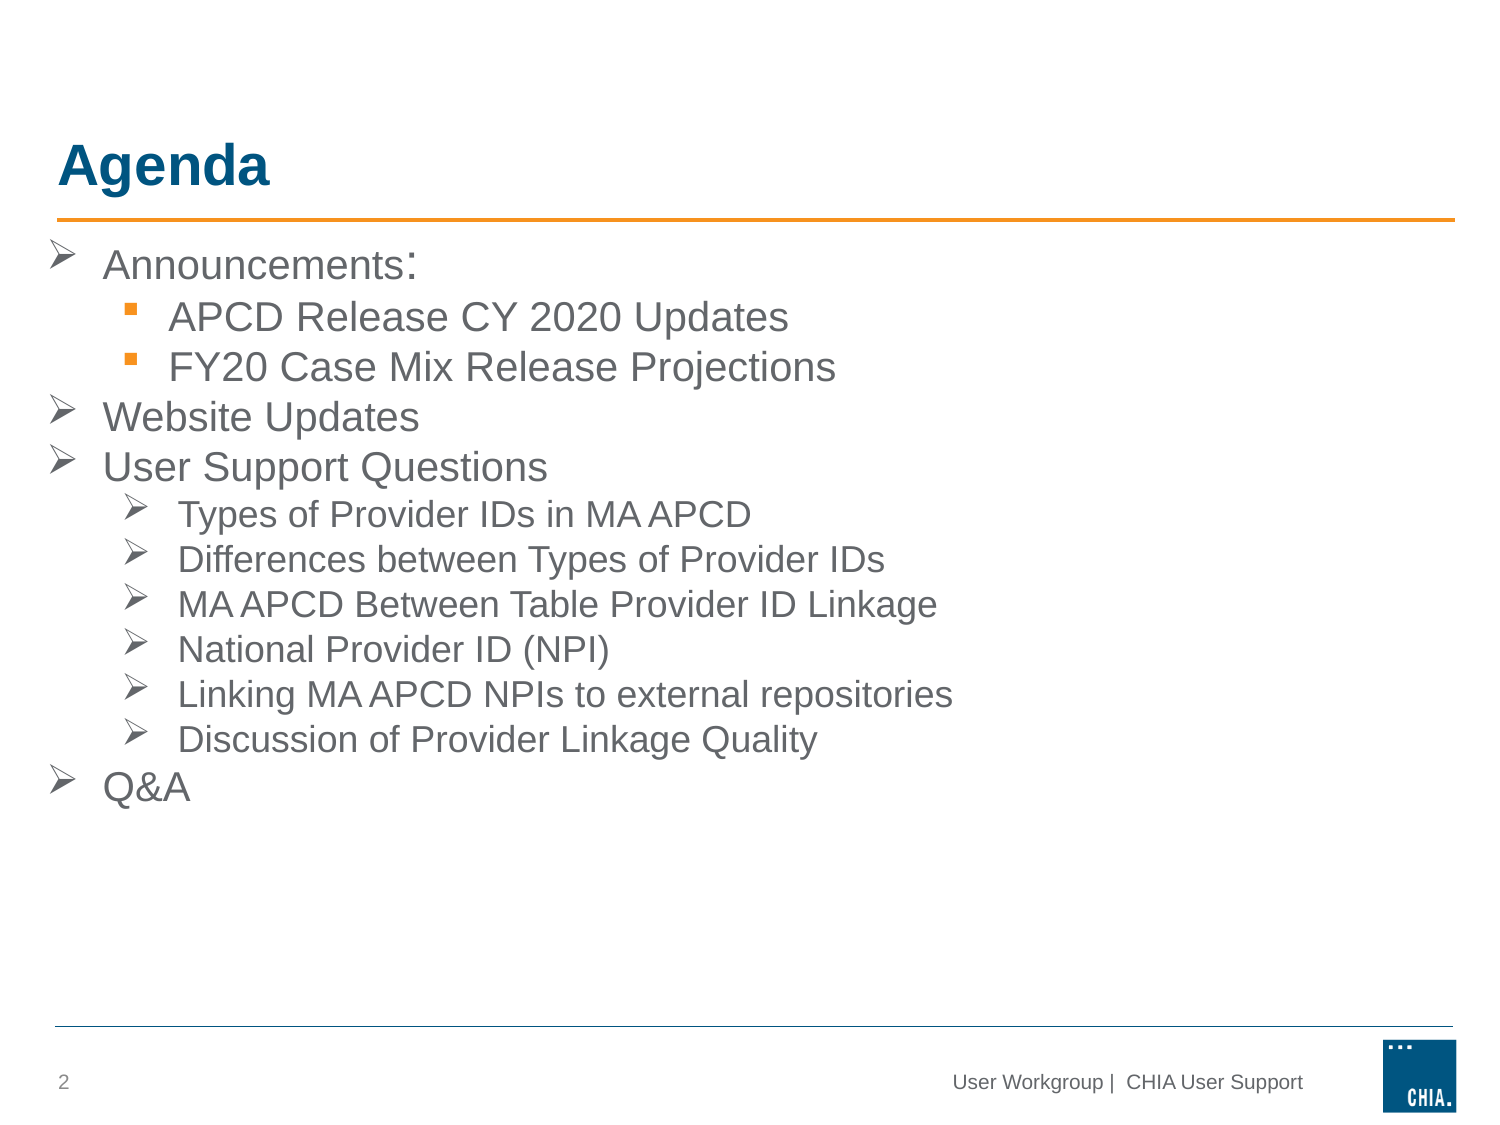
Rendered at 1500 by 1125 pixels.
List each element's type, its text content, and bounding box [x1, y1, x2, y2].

picture [1420, 1089, 1426, 1105]
text_box Announcements: APCD Release CY 2020 Updates FY20 Case Mix Release Projections Website Updates User Support Questions Types of Provider IDs in MA APCD Differences between Types of Provider IDs MA APCD Between Table Provider ID Linkage National Provider ID (NPI) Linking MA APCD NPIs to external repositories Discussion of Provider Linkage Quality Q&A [31, 222, 1371, 842]
slide_number 2 [43, 1050, 131, 1111]
picture [1381, 1038, 1457, 1114]
footer User Workgroup | CHIA User Support [255, 1050, 1318, 1111]
picture [1408, 1089, 1415, 1106]
text_box Agenda [42, 119, 1360, 205]
picture [1436, 1089, 1444, 1105]
